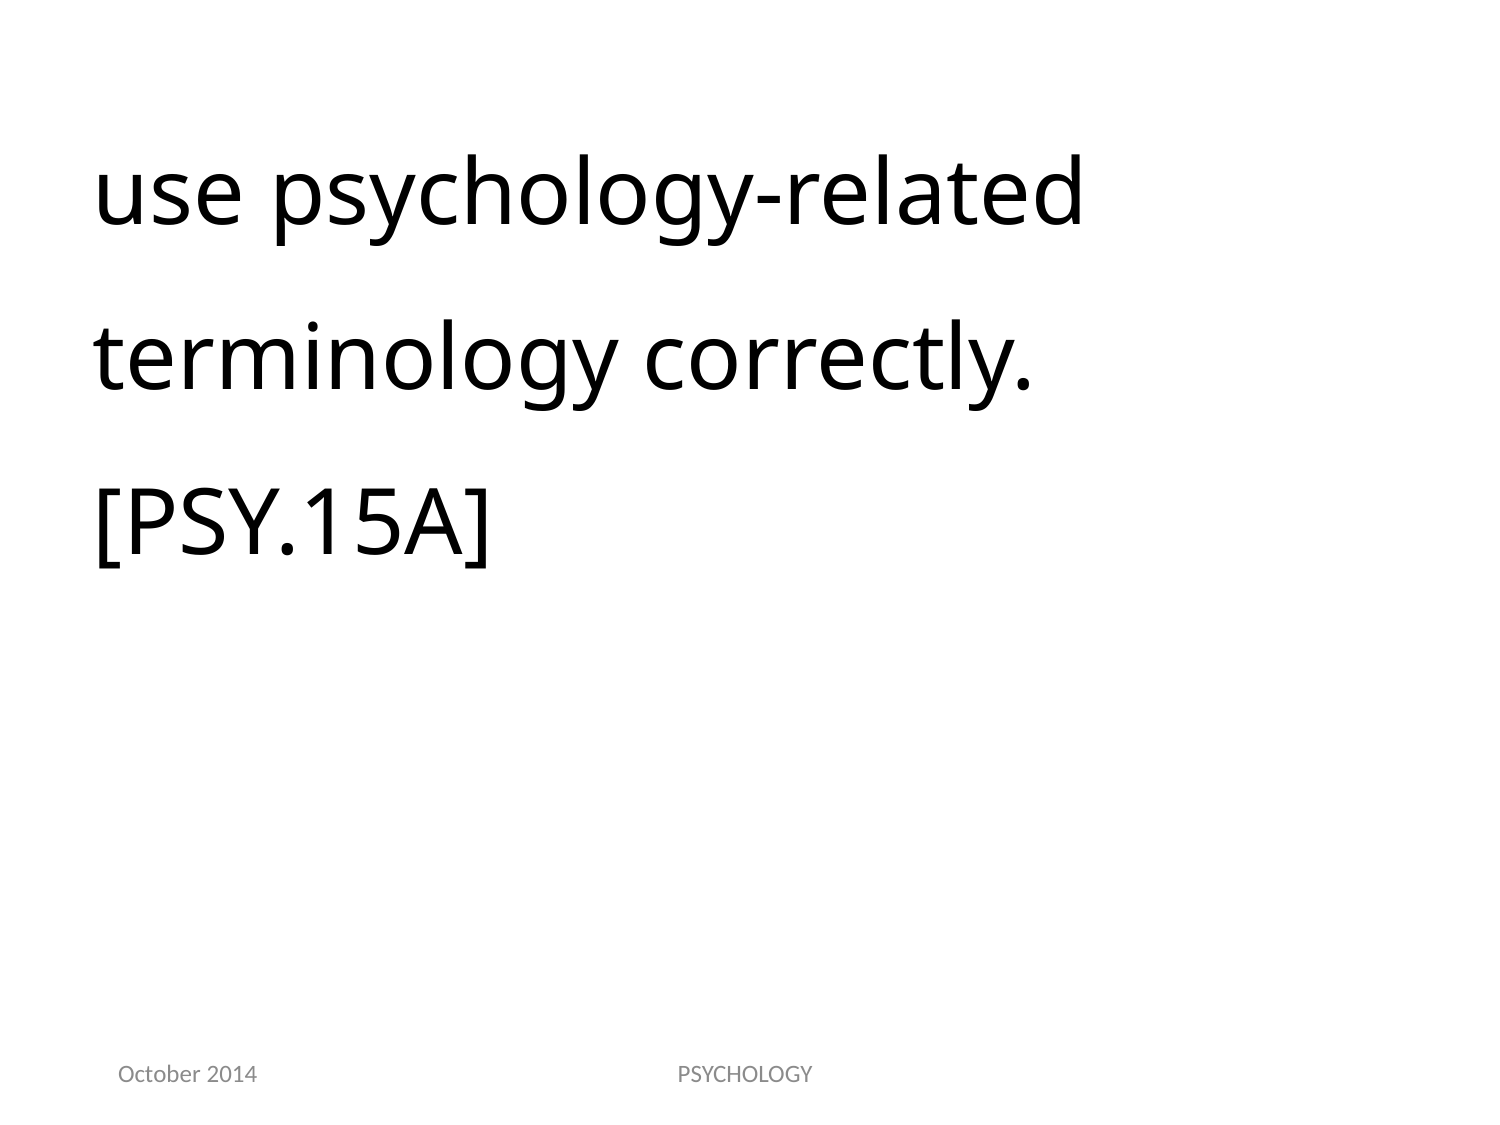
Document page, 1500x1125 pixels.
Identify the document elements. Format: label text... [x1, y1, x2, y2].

footer PSYCHOLOGY [492, 1042, 999, 1103]
subtitle use psychology-related terminology correctly.[PSY.15A] [78, 70, 1429, 1014]
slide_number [103, 1042, 441, 1103]
